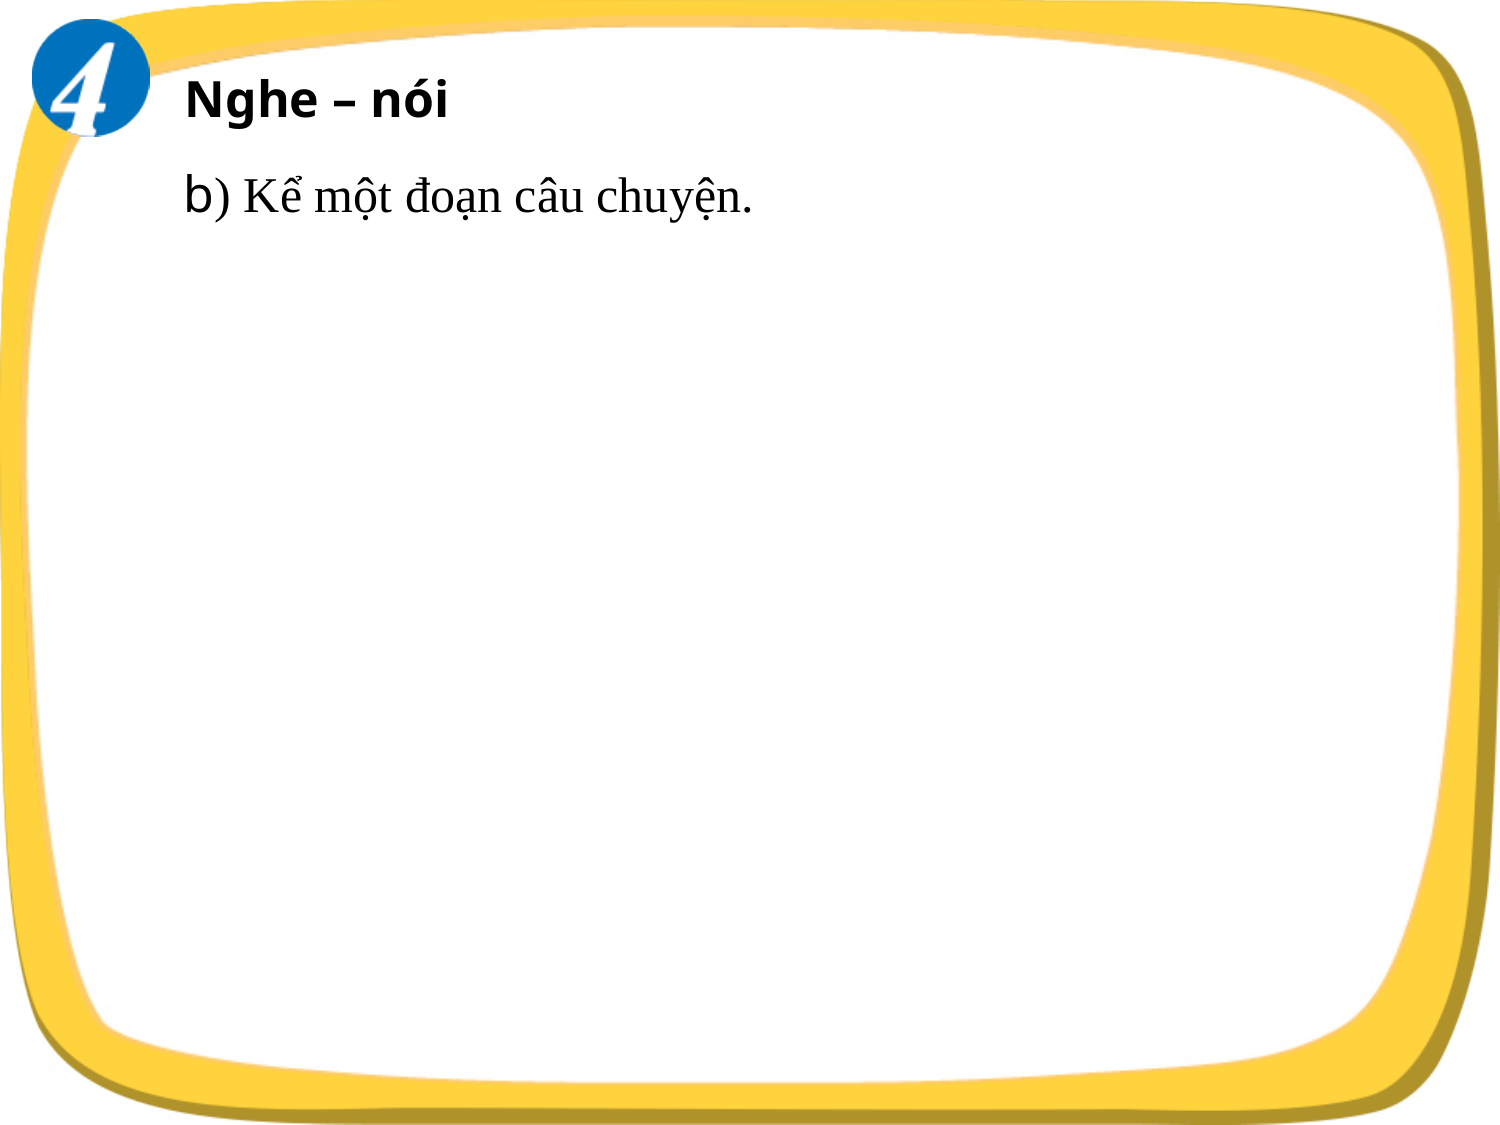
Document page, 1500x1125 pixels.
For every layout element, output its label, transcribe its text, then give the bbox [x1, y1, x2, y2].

picture [0, 0, 1500, 1125]
text_box Nghe – nói [170, 60, 465, 135]
text_box b) Kể một đoạn câu chuyện. [169, 154, 769, 230]
